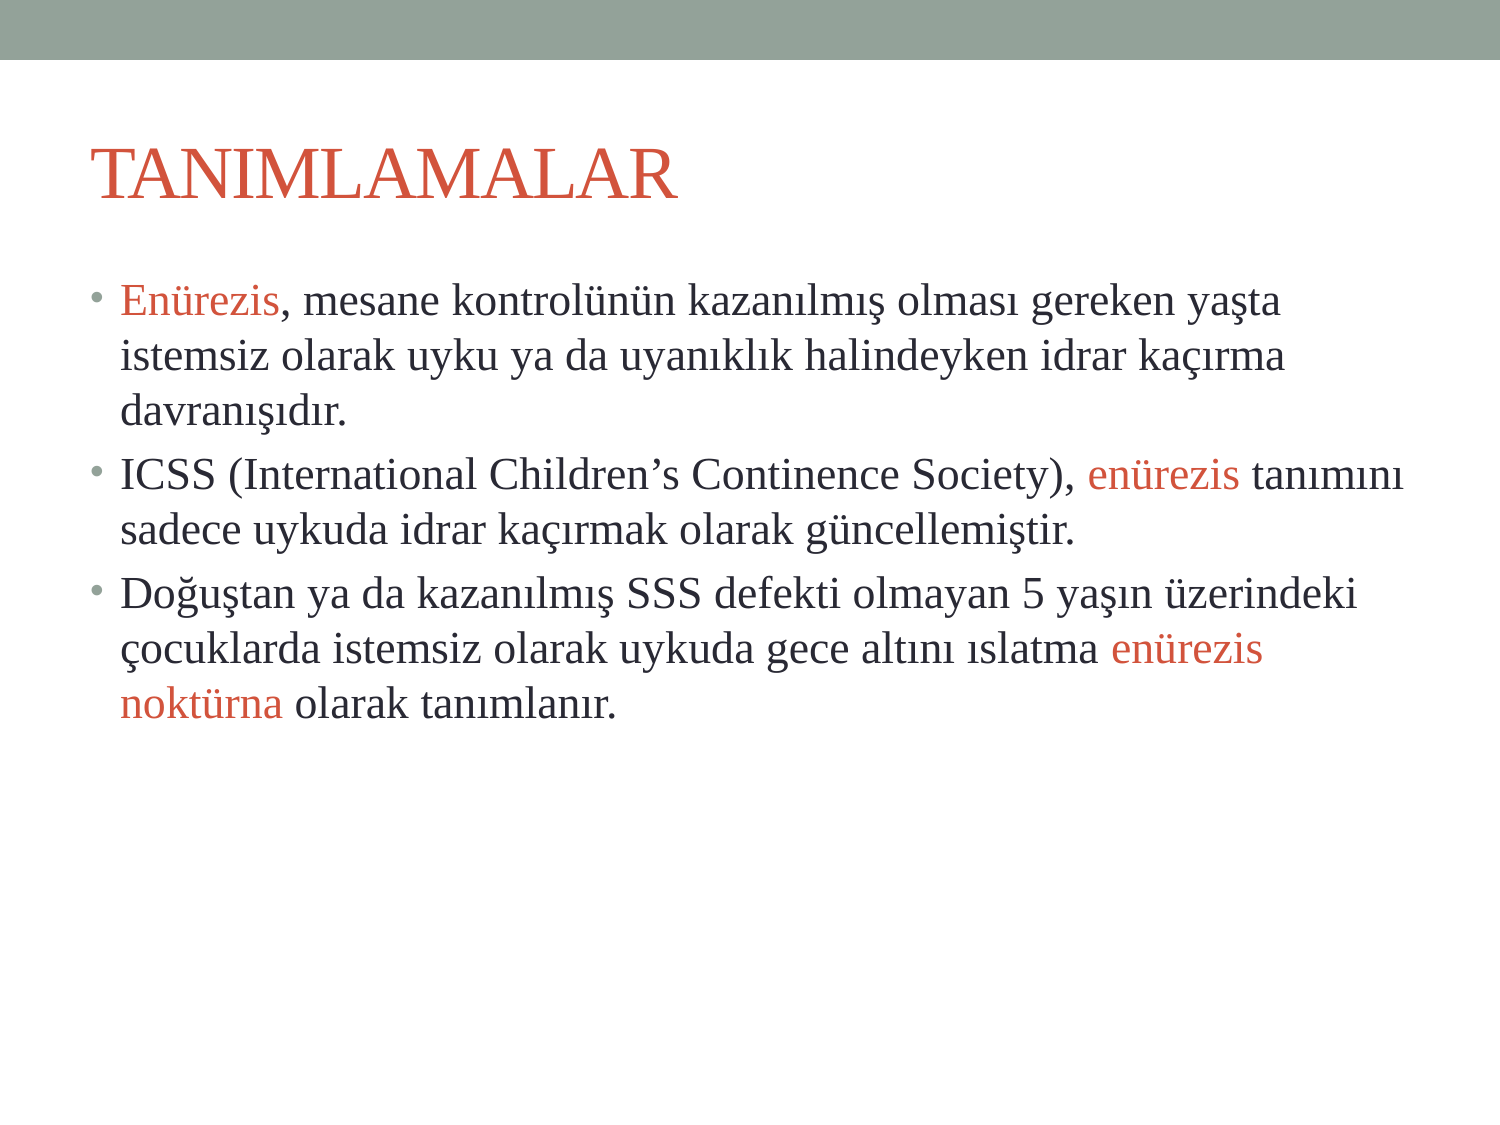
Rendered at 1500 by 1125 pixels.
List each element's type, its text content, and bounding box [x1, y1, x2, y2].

title TANIMLAMALAR [75, 87, 1425, 250]
list Enürezis, mesane kontrolünün kazanılmış olması gereken yaşta istemsiz olarak uyku ya da uyanıklık halindeyken idrar kaçırma davranışıdır. ICSS (International Children’s Continence Society), enürezis tanımını sadece uykuda idrar kaçırmak olarak güncellemiştir. Doğuştan ya da kazanılmış SSS defekti olmayan 5 yaşın üzerindeki çocuklarda istemsiz olarak uykuda gece altını ıslatma enürezis noktürna olarak tanımlanır. [75, 262, 1425, 1063]
